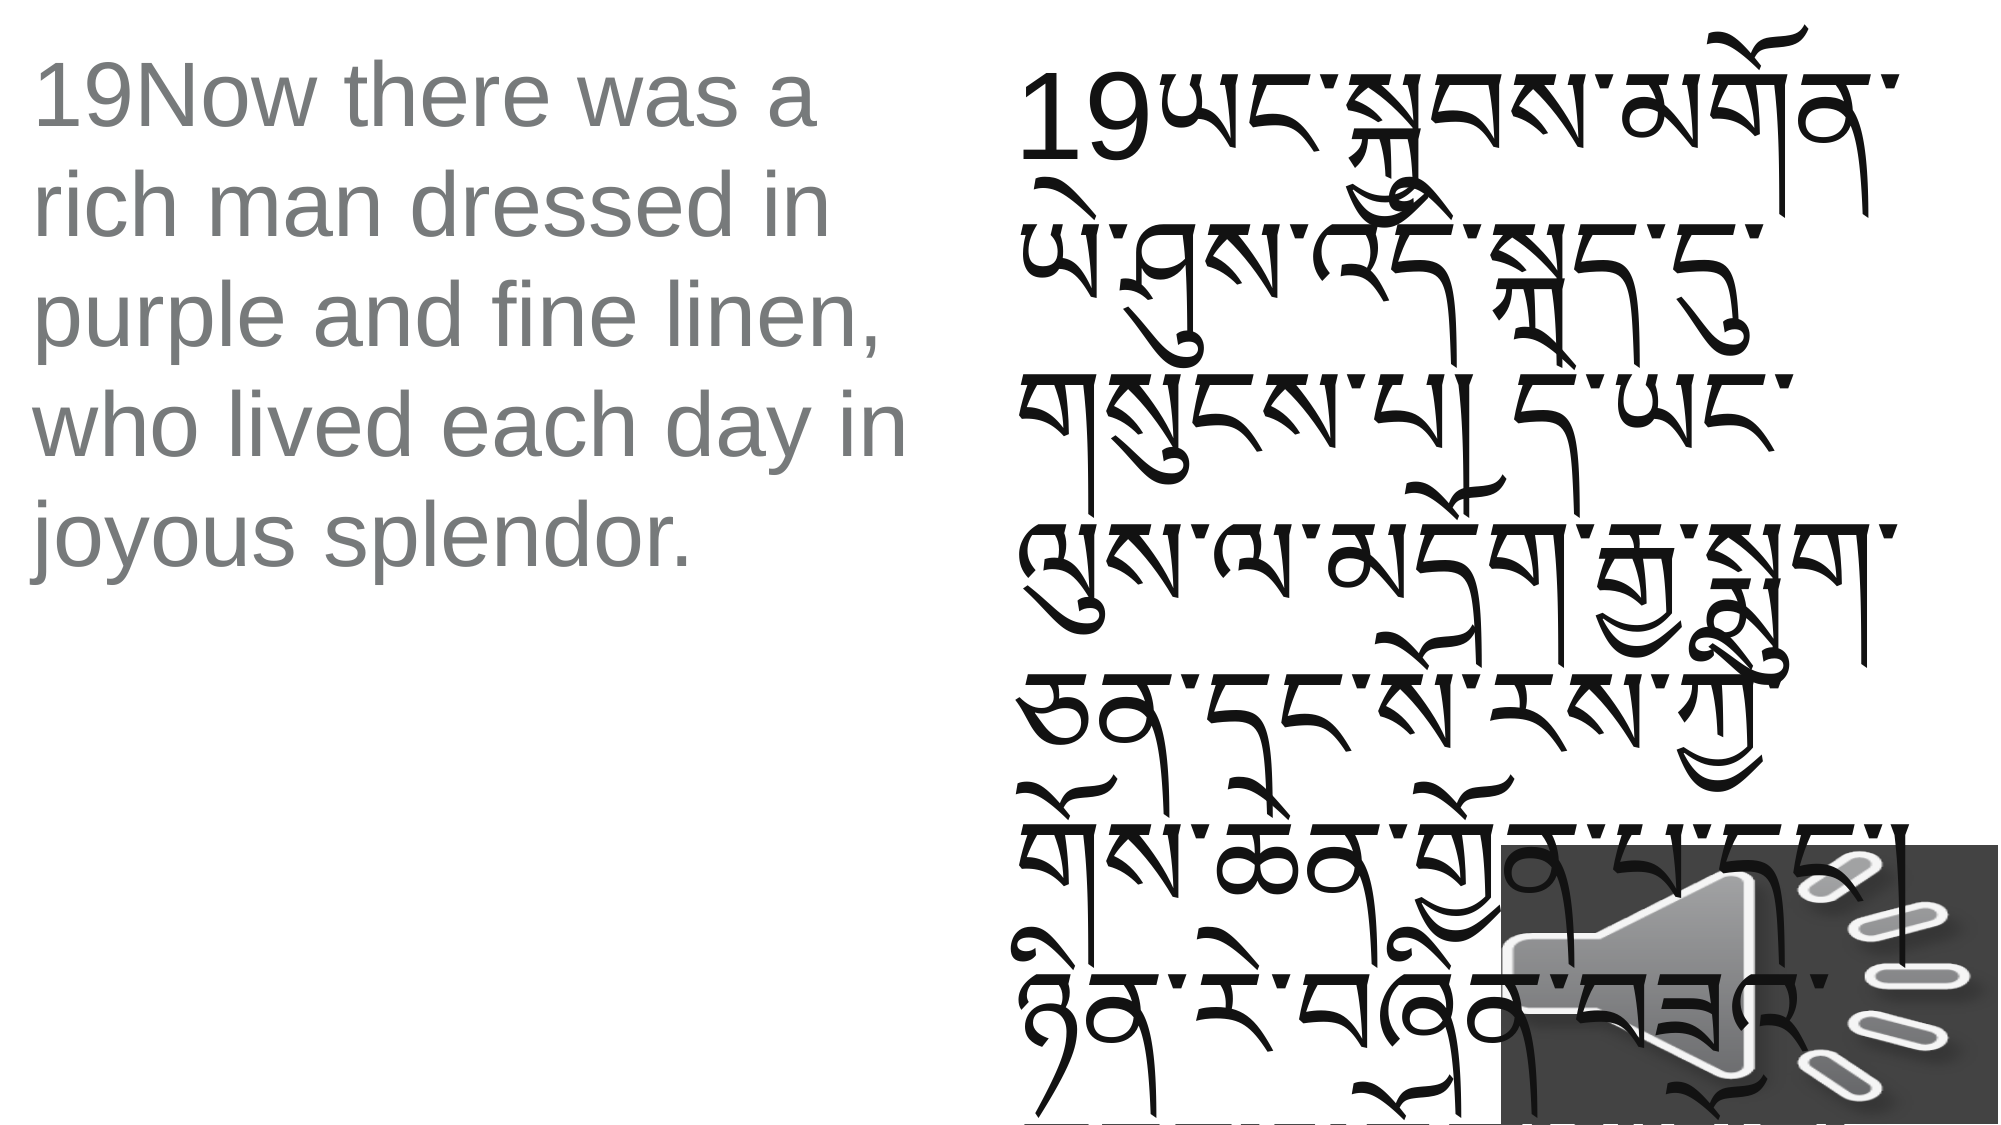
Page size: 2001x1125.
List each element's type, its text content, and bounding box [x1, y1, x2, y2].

text_box 19Now there was a rich man dressed in purple and fine linen, who lived each day in joyous splendor. [18, 27, 973, 1104]
picture [1500, 843, 2000, 1125]
text_box 19ཡང་སྐྱབས་མགོན་ཡེ་ཤུས་འདི་སྐད་དུ་གསུངས༌པ། དེ་ཡང་ལུས་ལ་མདོག་རྒྱ་སྨུག་ཅན་དང་སོ་རས་ཀྱི་གོས་ཆེན་གྱོན་པ༌དང༌། ཉིན་རེ་བཞིན་བཟའ་བཏུང་མཆོག་ལ་སྤྱོད་ཅིང་རྩེ་དགར་རོལ་བའི་ཕྱུག་པོ་ཞིག་ཡོད་པ་རེད། [999, 27, 2000, 1104]
